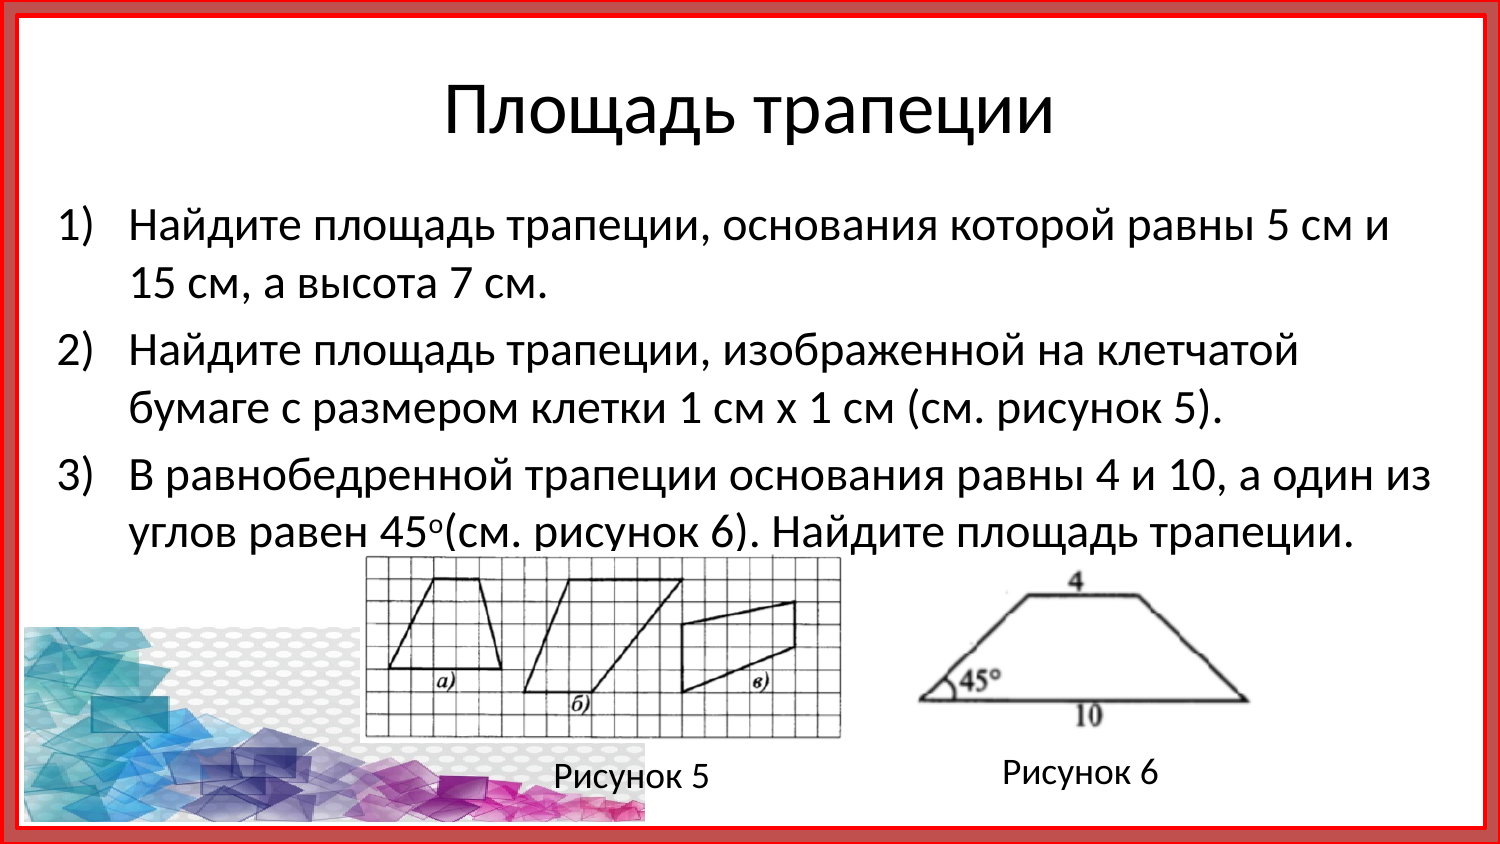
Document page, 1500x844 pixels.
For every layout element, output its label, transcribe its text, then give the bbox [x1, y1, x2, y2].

text_box Рисунок 6 [987, 742, 1175, 800]
picture [24, 551, 845, 822]
list Найдите площадь трапеции, основания которой равны 5 см и 15 см, а высота 7 см. Найдите площадь трапеции, изображенной на клетчатой бумаге с размером клетки 1 см х 1 см (см. рисунок 5). В равнобедренной трапеции основания равны 4 и 10, а один из углов равен 45о(см. рисунок 6). Найдите площадь трапеции. [41, 185, 1459, 611]
text_box Рисунок 5 [538, 752, 726, 804]
title Площадь трапеции [75, 33, 1425, 175]
picture [903, 561, 1259, 735]
